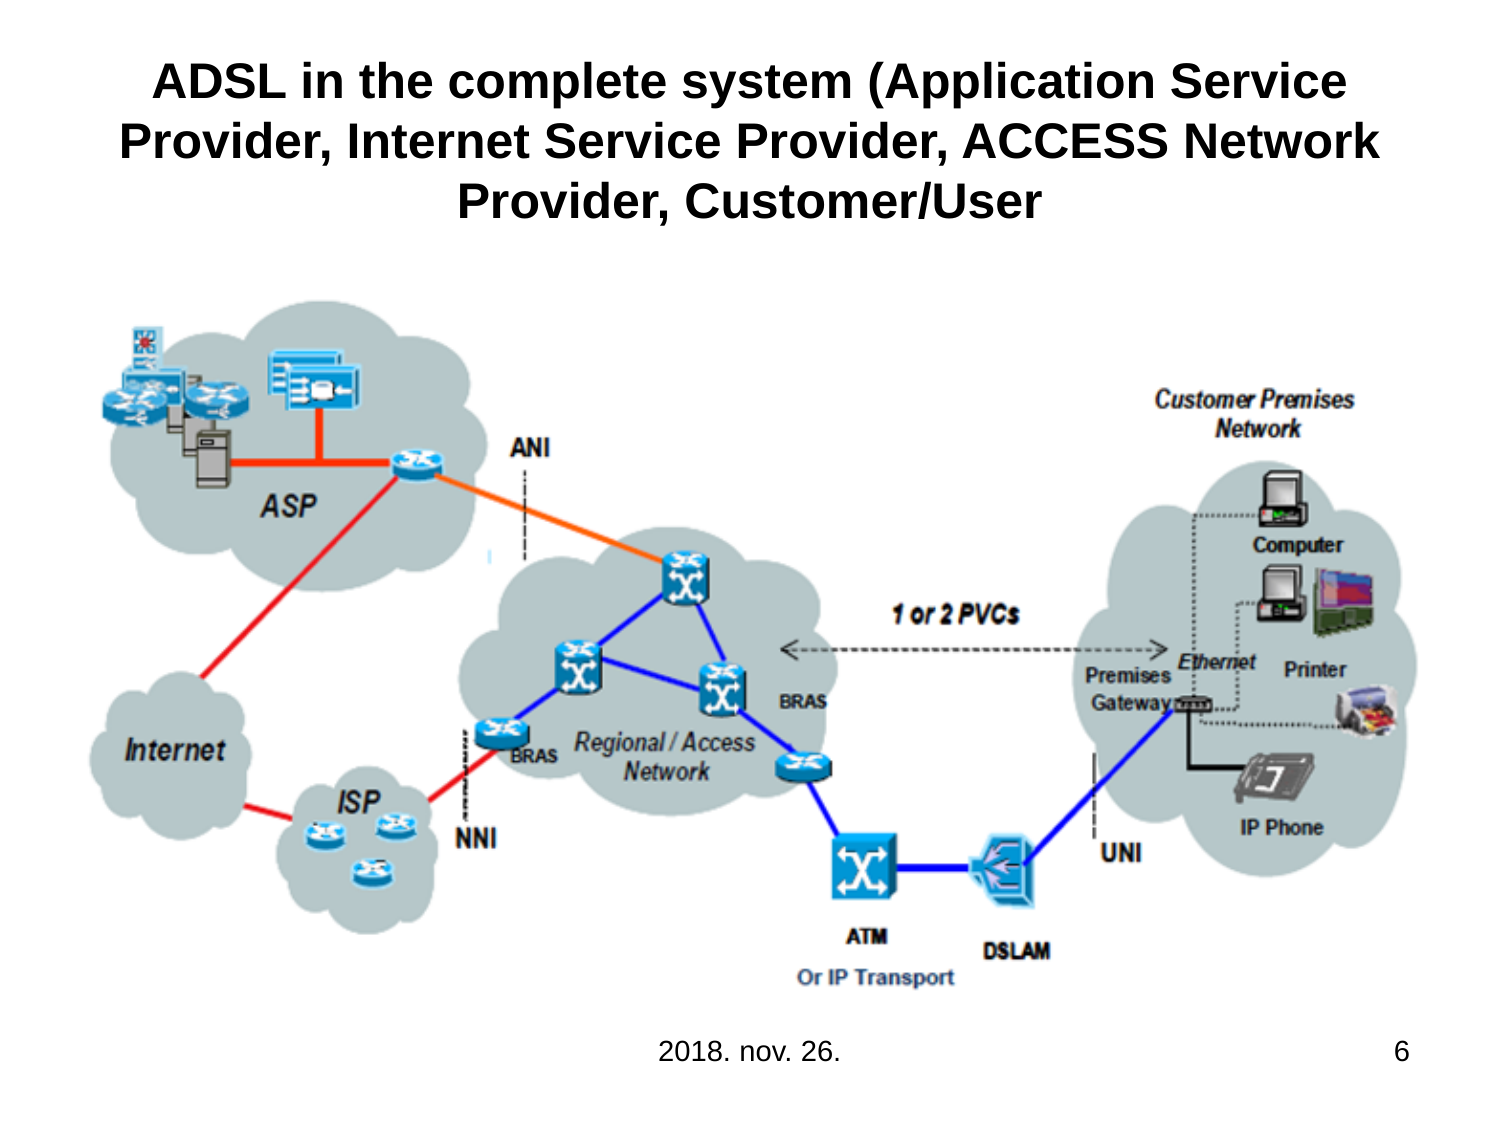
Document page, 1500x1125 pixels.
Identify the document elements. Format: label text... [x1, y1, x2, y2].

picture [46, 259, 1424, 1001]
slide_number 6 [1074, 1024, 1426, 1103]
title ADSL in the complete system (Application Service Provider, Internet Service Provider, ACCESS Network Provider, Customer/User [75, 45, 1425, 233]
footer 2018. nov. 26. [512, 1024, 988, 1103]
